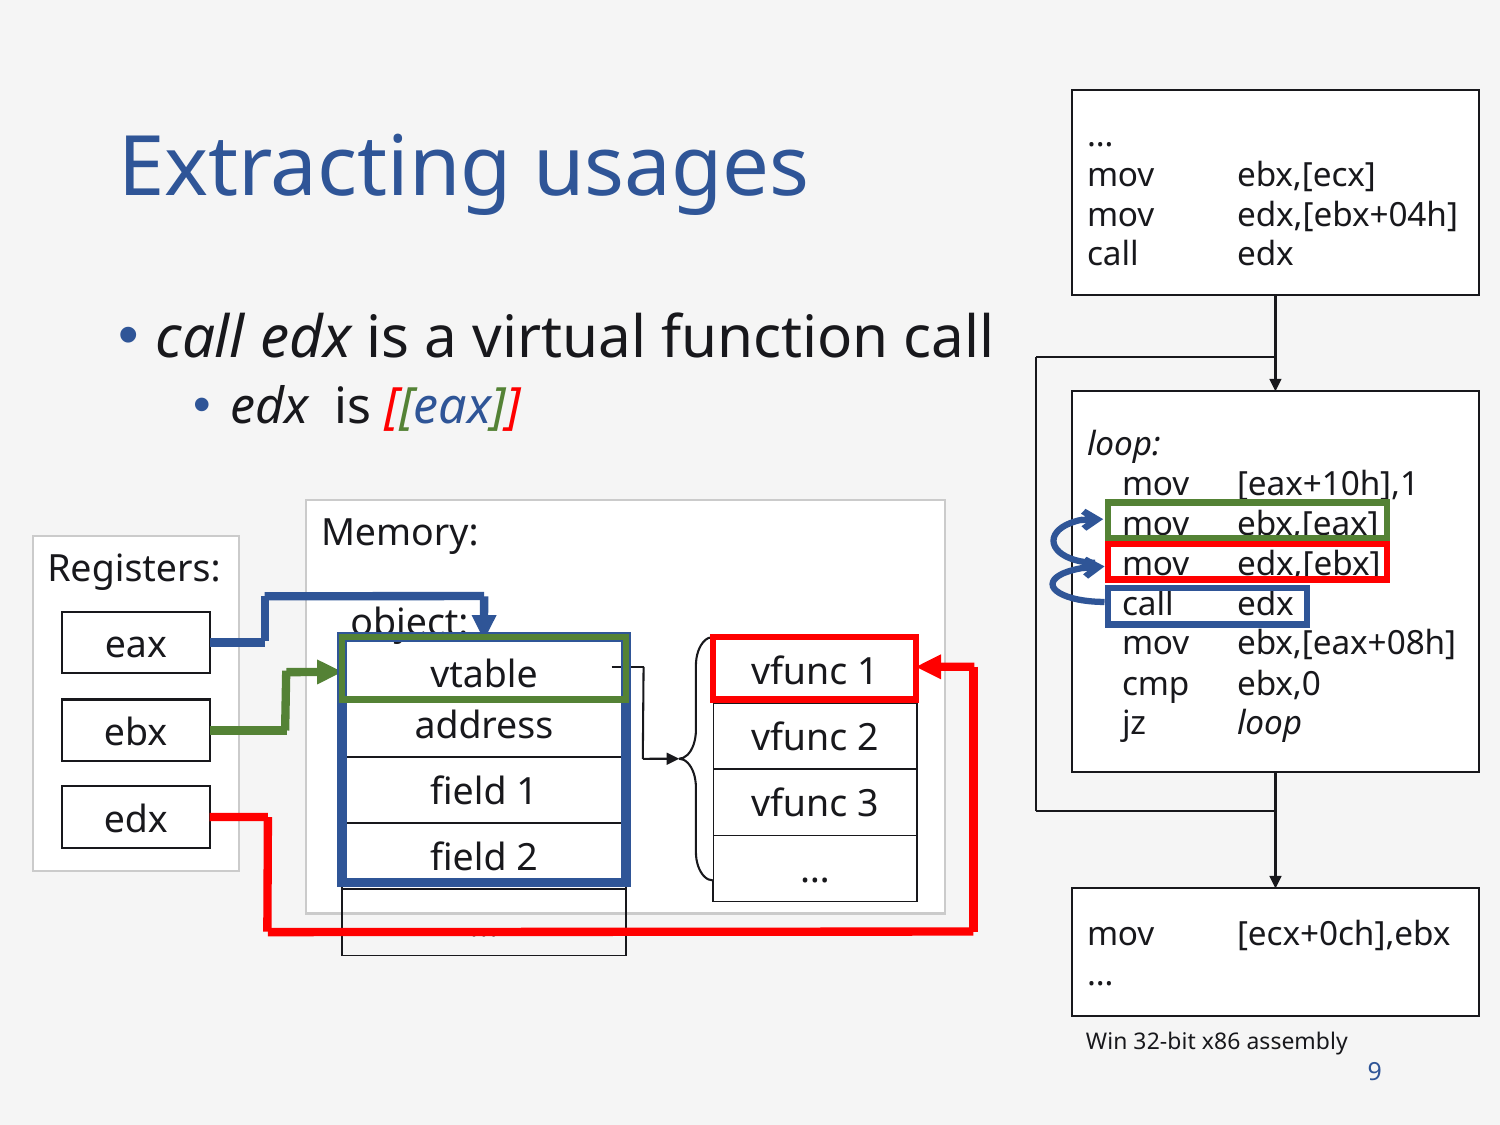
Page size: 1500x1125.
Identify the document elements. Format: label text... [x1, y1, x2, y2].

table_cell … [343, 936, 625, 955]
table_cell … [343, 890, 625, 927]
table_cell field 2 [343, 883, 625, 888]
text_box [1035, 90, 1479, 1017]
text_box Win 32-bit x86 assembly [1071, 1019, 1364, 1062]
title Extracting usages [103, 59, 1397, 278]
table_cell vfunc 3 [714, 770, 916, 835]
text_box [679, 636, 713, 881]
text_box [341, 700, 627, 883]
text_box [32, 536, 239, 871]
text_box [341, 636, 627, 700]
list call edx is a virtual function call edx is [[eax]] [103, 299, 1397, 1019]
table_cell vfunc 2 [714, 704, 916, 768]
slide_number 9 [1180, 1042, 1397, 1103]
table_cell … [714, 836, 916, 901]
text_box [712, 636, 917, 700]
